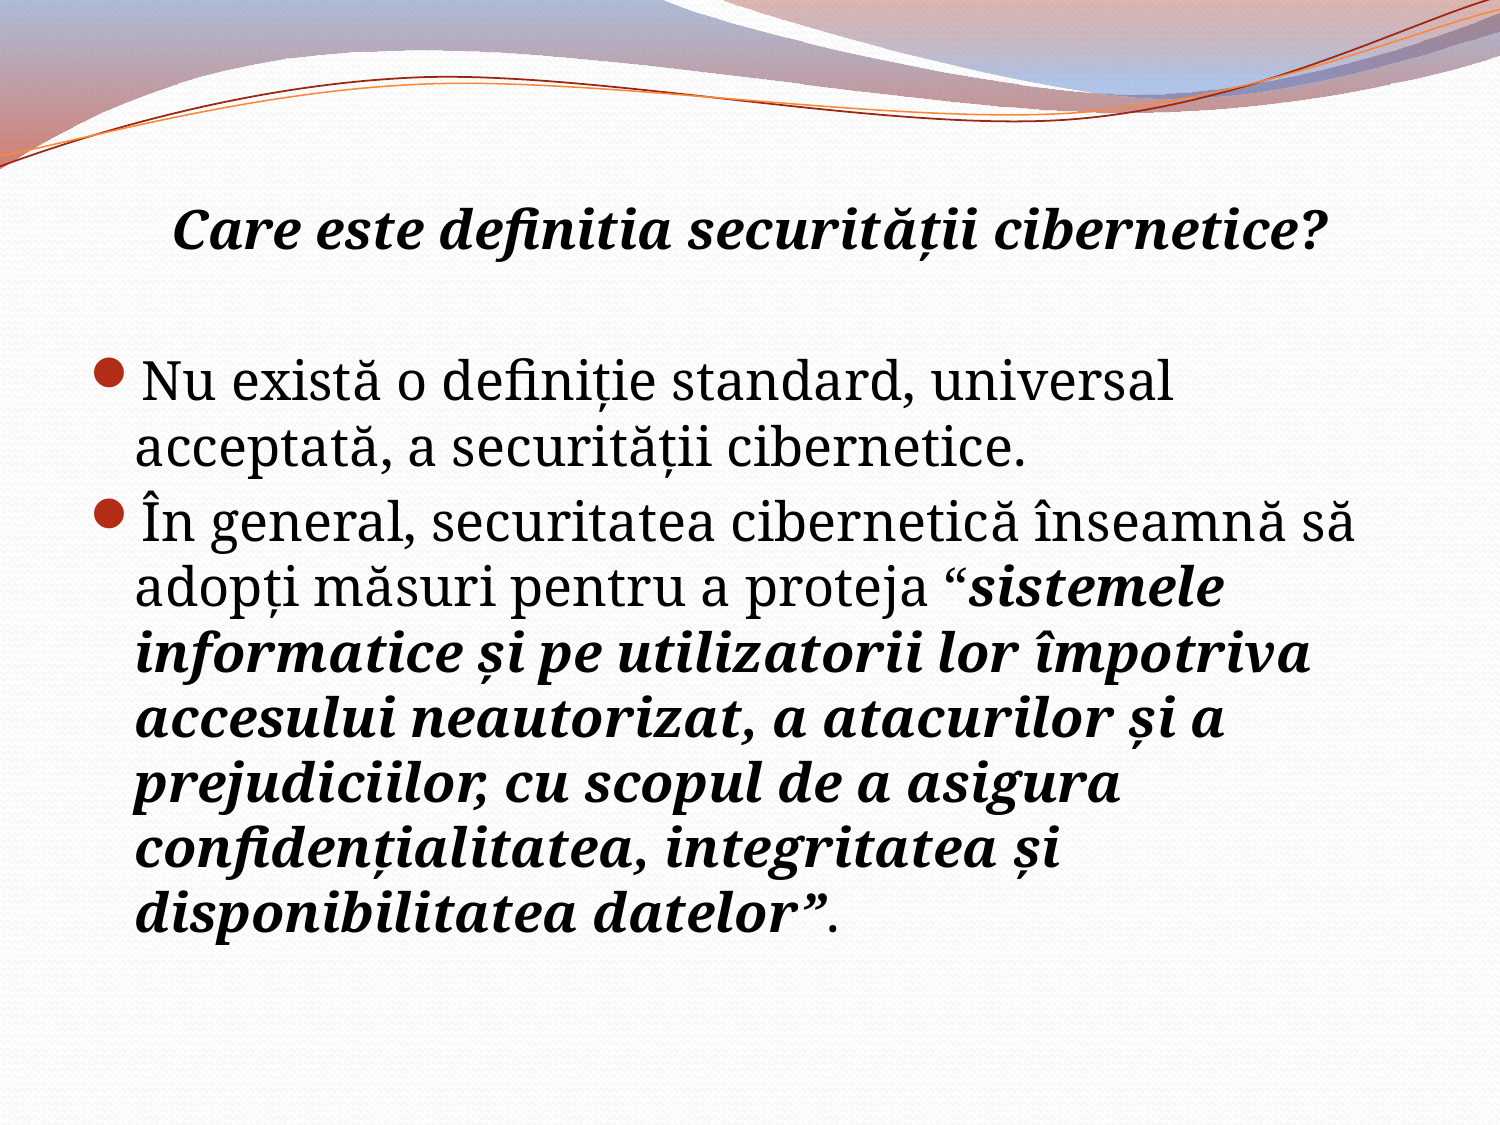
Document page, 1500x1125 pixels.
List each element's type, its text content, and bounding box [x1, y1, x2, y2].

list Care este definitia securității cibernetice? Nu există o definiție standard, universal acceptată, a securității cibernetice. În general, securitatea cibernetică înseamnă să adopți măsuri pentru a proteja “sistemele informatice și pe utilizatorii lor împotriva accesului neautorizat, a atacurilor și a prejudiciilor, cu scopul de a asigura confidențialitatea, integritatea și disponibilitatea datelor”. [75, 187, 1425, 1038]
